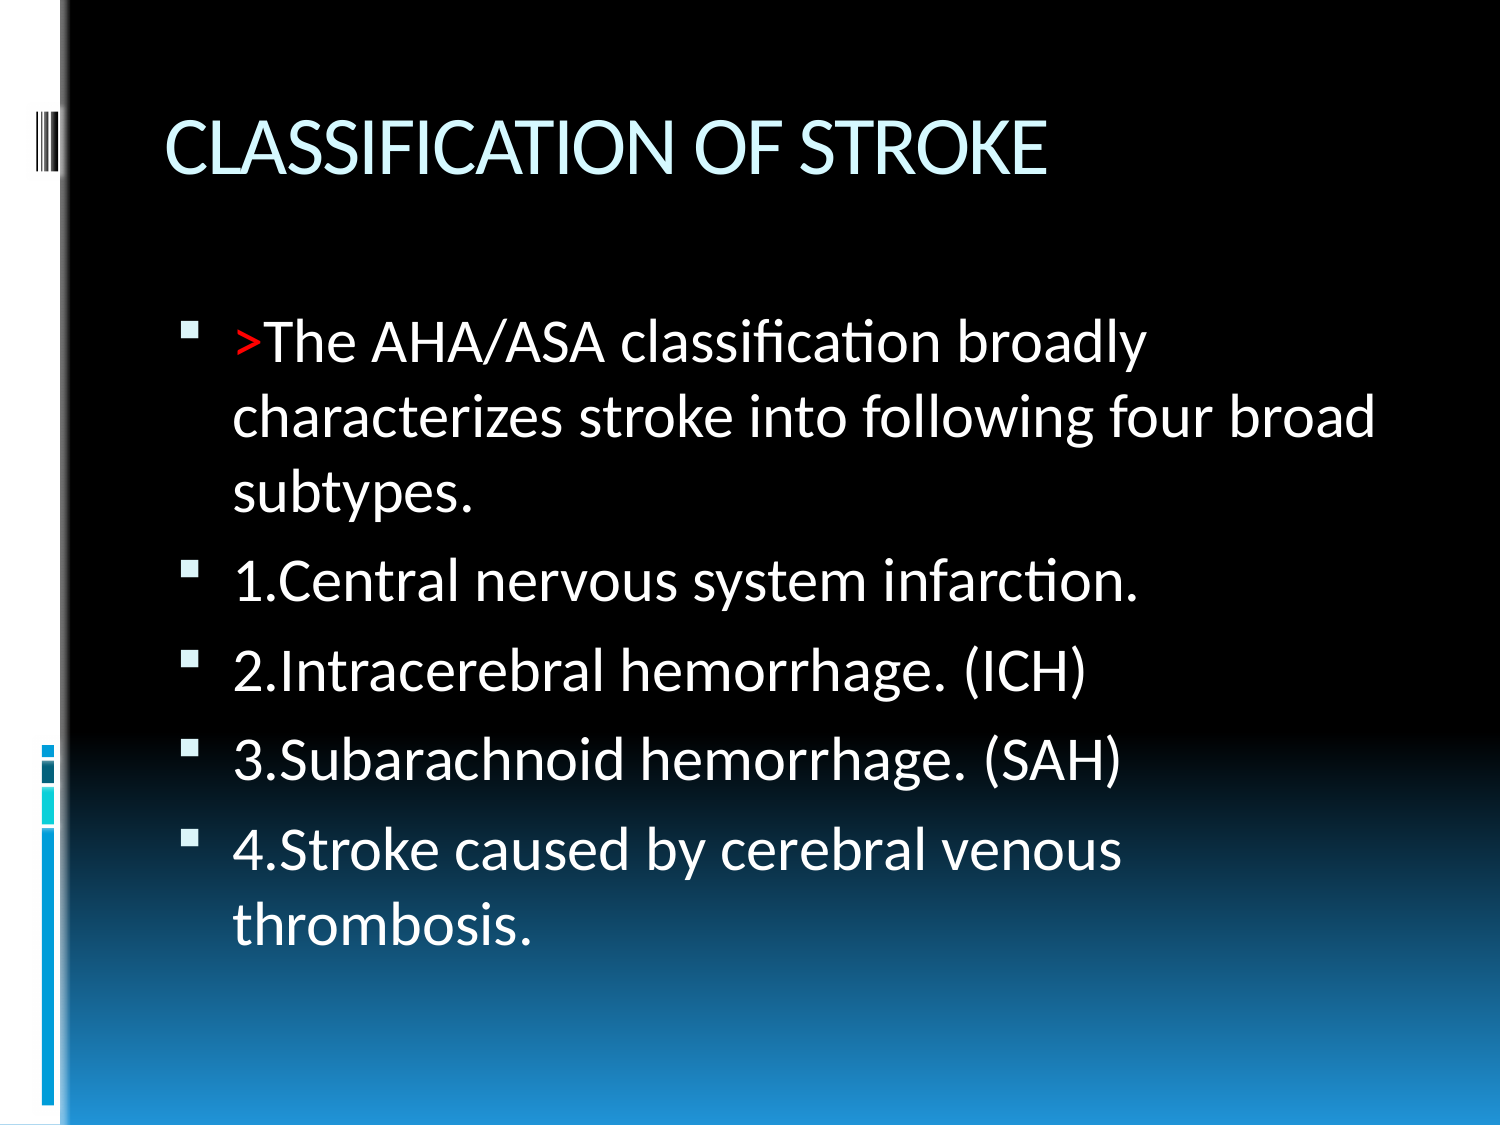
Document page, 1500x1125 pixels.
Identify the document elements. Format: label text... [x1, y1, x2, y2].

title CLASSIFICATION OF STROKE [150, 83, 1425, 234]
list >The AHA/ASA classification broadly characterizes stroke into following four broad subtypes. 1.Central nervous system infarction. 2.Intracerebral hemorrhage. (ICH) 3.Subarachnoid hemorrhage. (SAH) 4.Stroke caused by cerebral venous thrombosis. [150, 292, 1425, 1043]
